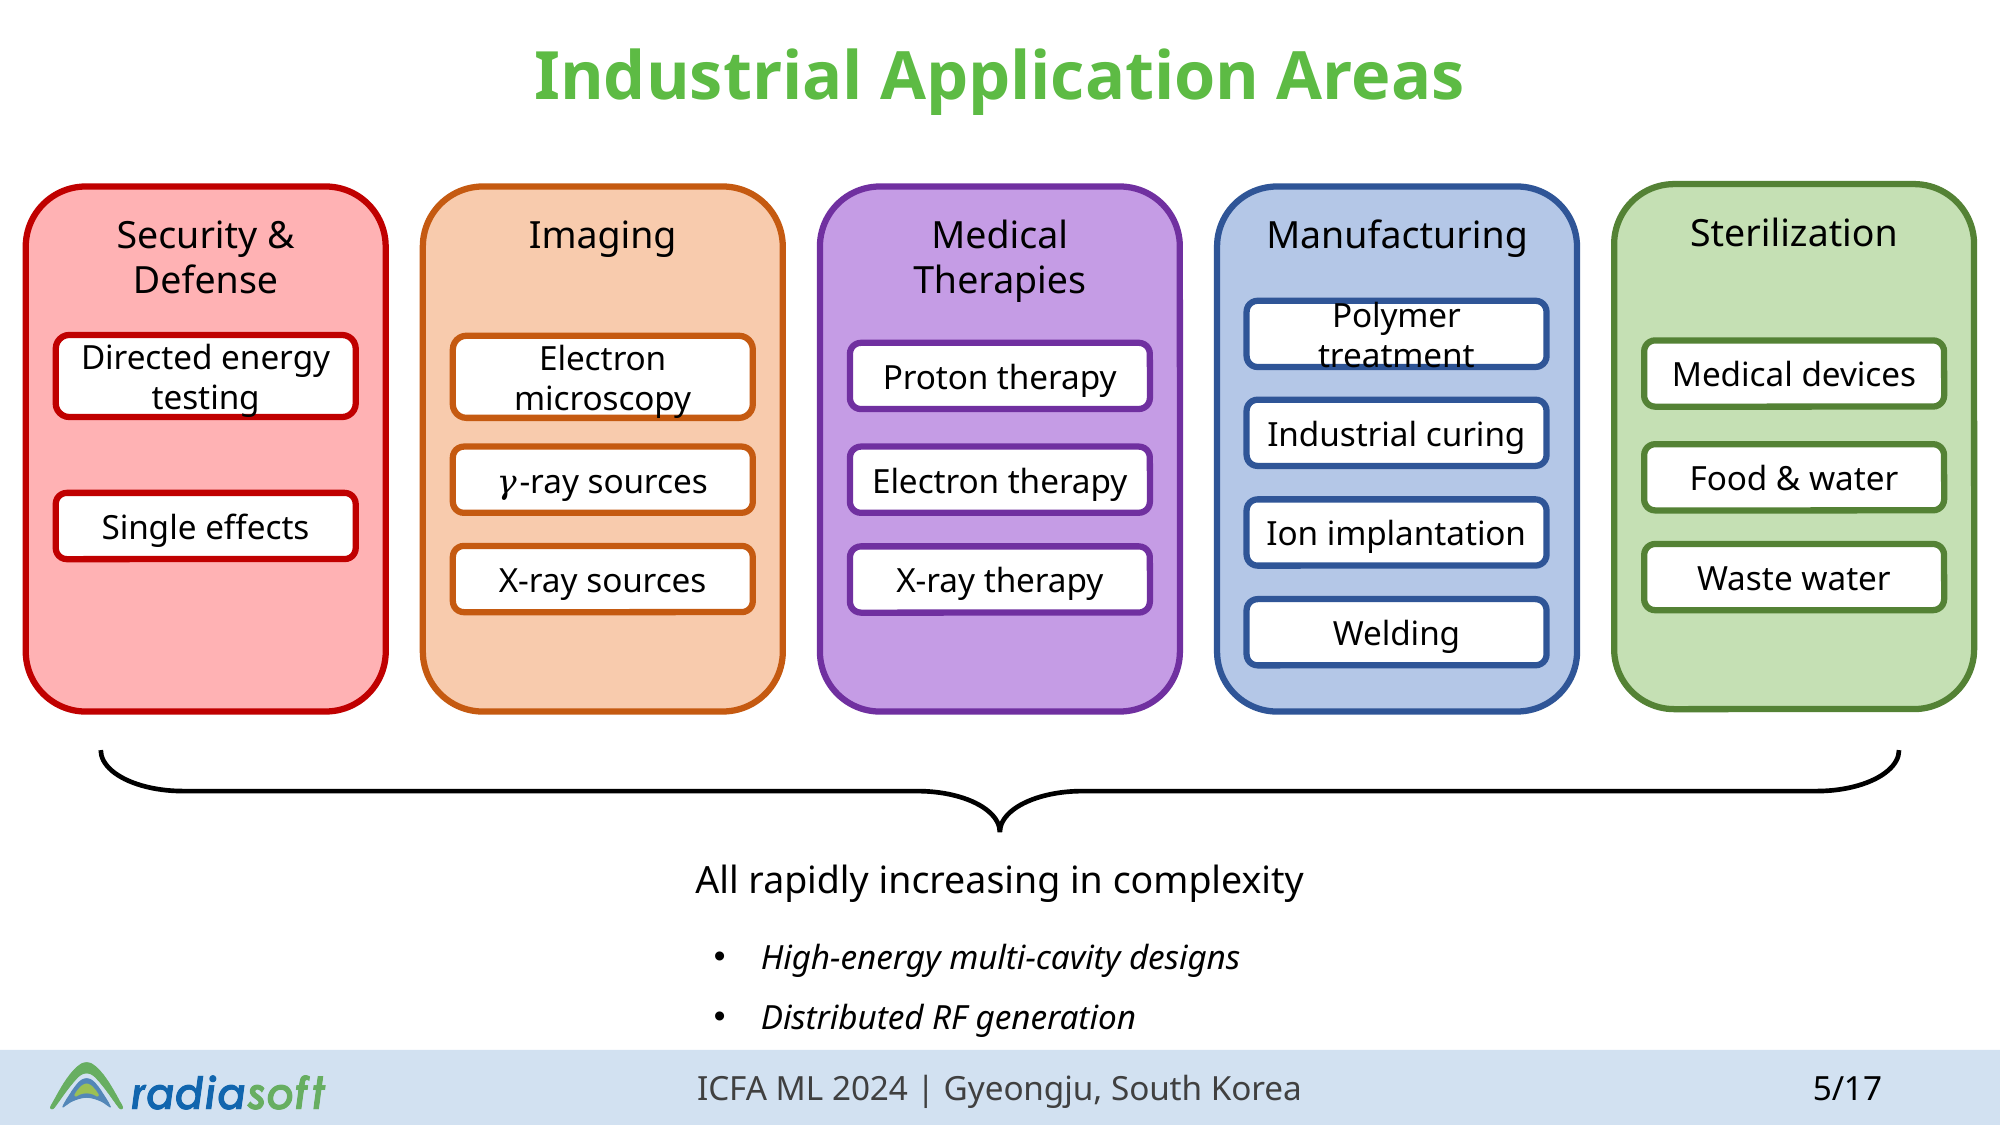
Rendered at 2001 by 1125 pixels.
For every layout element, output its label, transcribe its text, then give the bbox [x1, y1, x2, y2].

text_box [25, 186, 386, 712]
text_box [1614, 184, 1975, 710]
text_box [100, 750, 1900, 833]
text_box Industrial Application Areas [137, 0, 1863, 156]
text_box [1217, 186, 1578, 712]
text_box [718, 848, 1282, 1039]
picture [50, 1062, 326, 1110]
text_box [819, 186, 1180, 712]
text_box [422, 186, 783, 712]
